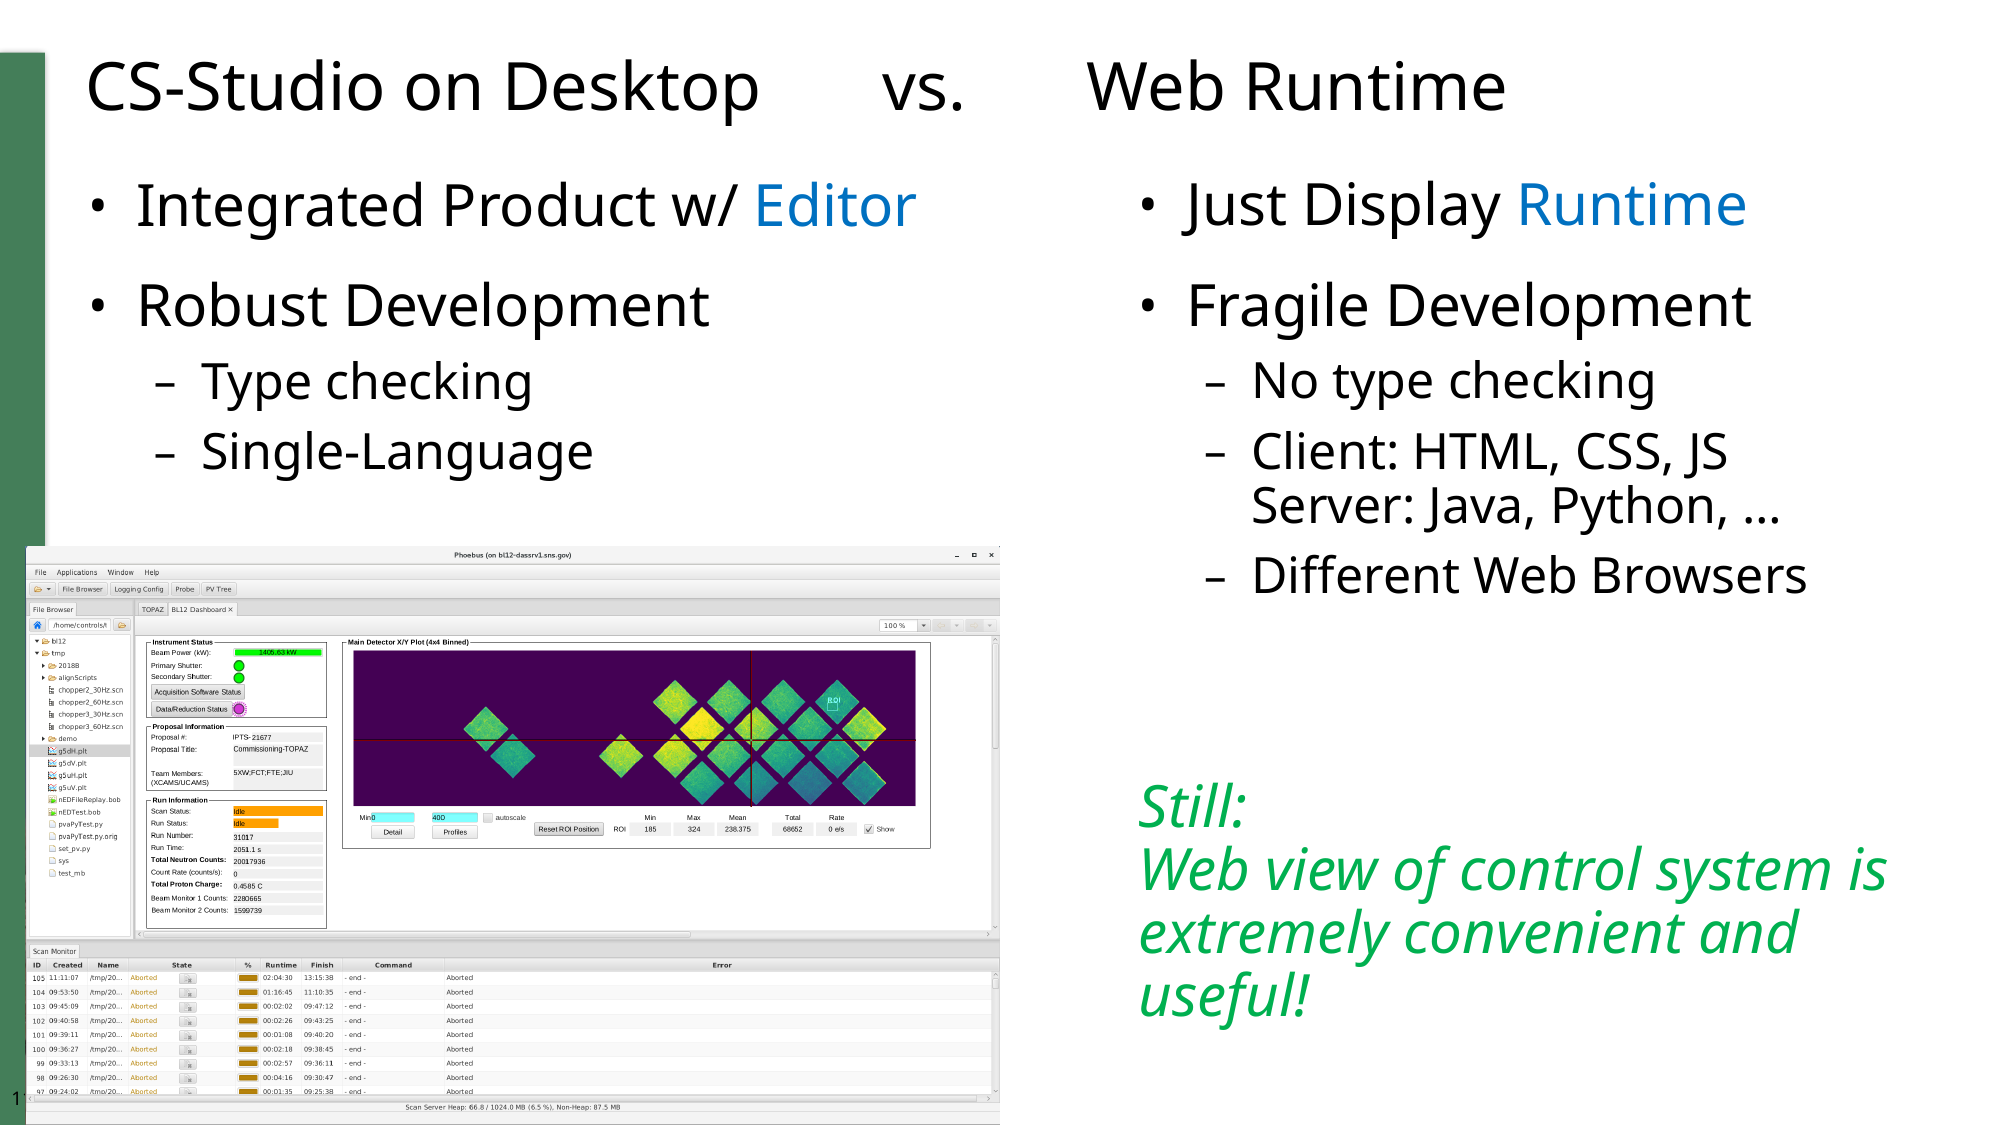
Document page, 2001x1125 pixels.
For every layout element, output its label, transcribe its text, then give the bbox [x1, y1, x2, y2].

text_box Still: Web view of control system is extremely convenient and useful! [1123, 769, 1946, 1080]
text_box Just Display Runtime Fragile Development No type checking Client: HTML, CSS, JS Server: Java, Python, … Different Web Browsers [1123, 168, 1946, 625]
picture [25, 545, 1001, 1125]
list Integrated Product w/ Editor Robust Development Type checking Single-Language [73, 168, 1010, 936]
title CS-Studio on Desktop vs. Web Runtime [70, 44, 1946, 134]
